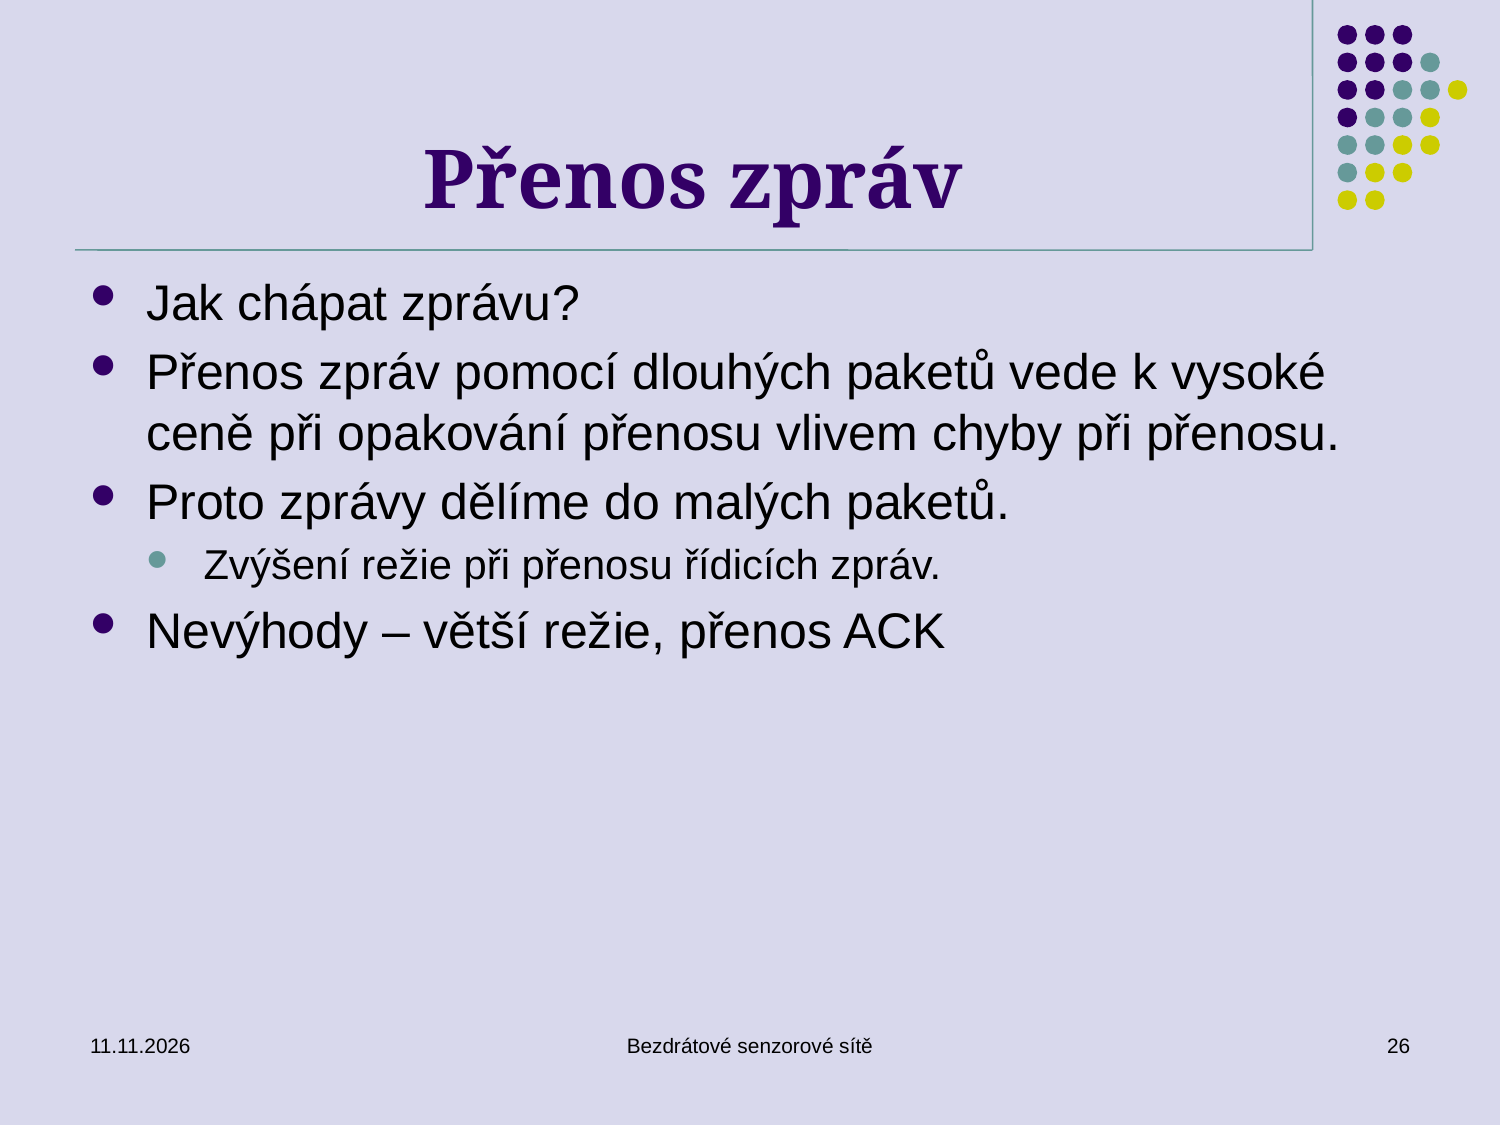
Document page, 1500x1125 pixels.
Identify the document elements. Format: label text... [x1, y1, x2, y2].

title Přenos zpráv [75, 20, 1313, 233]
footer Bezdrátové senzorové sítě [512, 1025, 988, 1100]
list Jak chápat zprávu? Přenos zpráv pomocí dlouhých paketů vede k vysoké ceně při opakování přenosu vlivem chyby při přenosu. Proto zprávy dělíme do malých paketů. Zvýšení režie při přenosu řídicích zpráv. Nevýhody – větší režie, přenos ACK [75, 262, 1425, 1125]
slide_number 26 [1074, 1025, 1425, 1100]
slide_number 26. 11. 2019 [75, 1025, 425, 1100]
